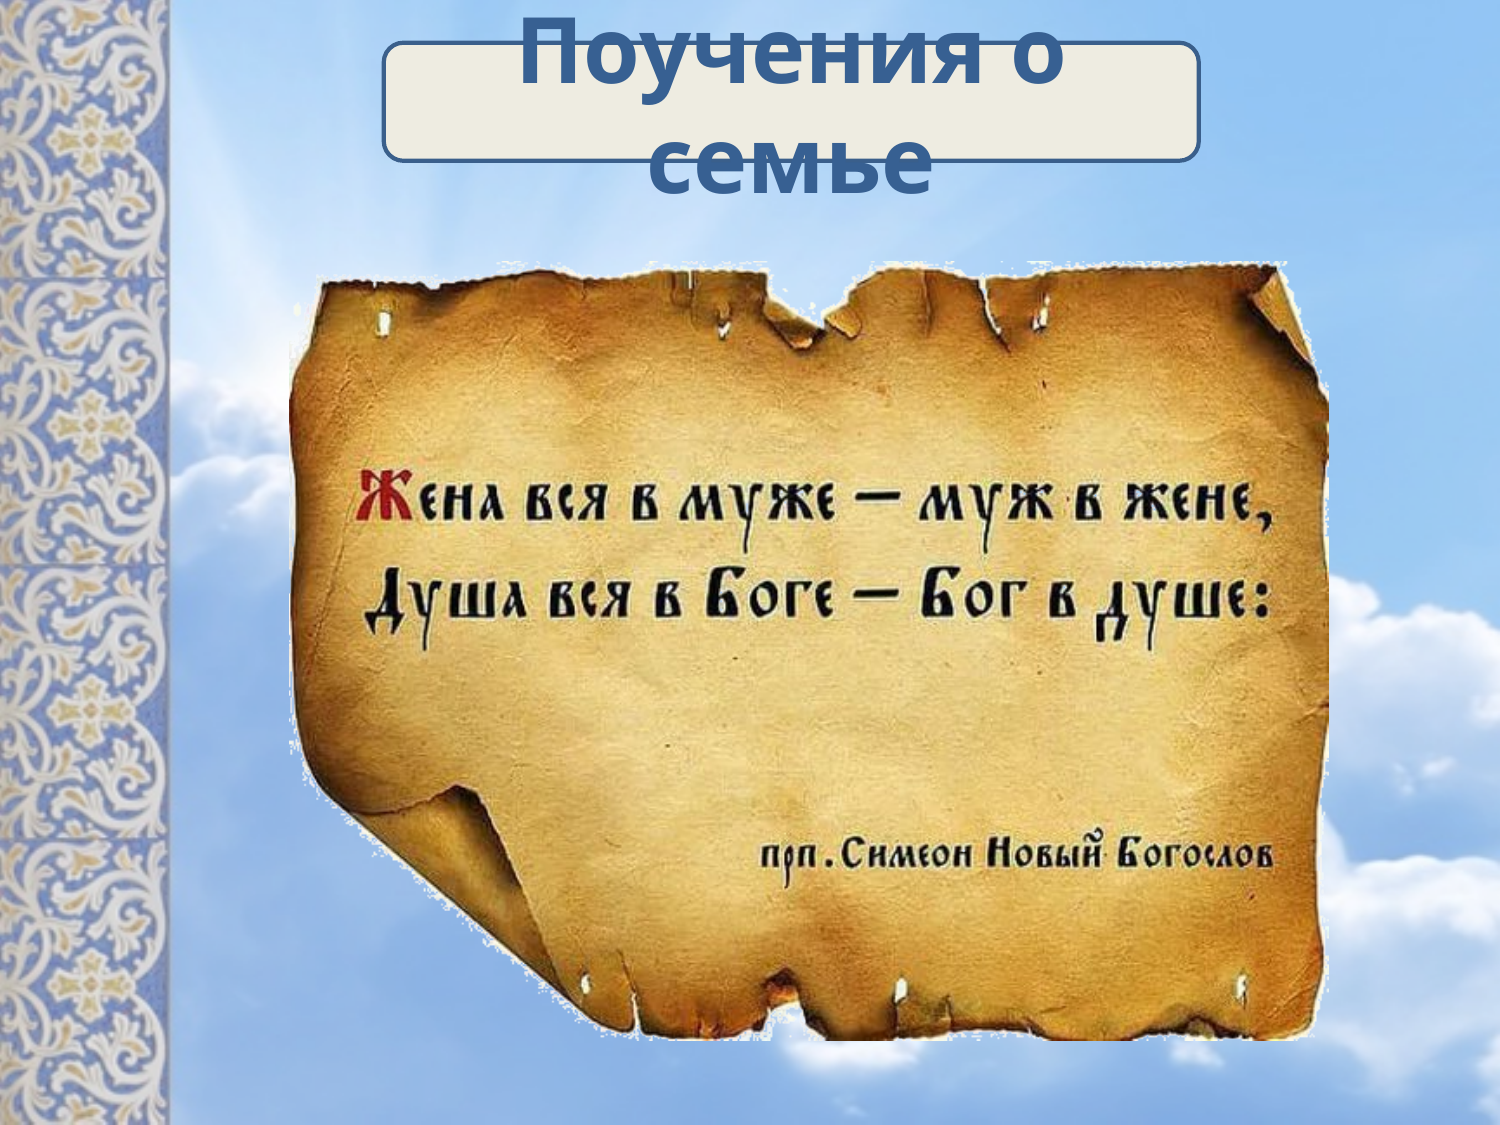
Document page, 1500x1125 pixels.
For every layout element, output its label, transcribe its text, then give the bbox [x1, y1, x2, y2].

text_box Поучения о семье [381, 40, 1201, 163]
picture [288, 260, 1329, 1041]
